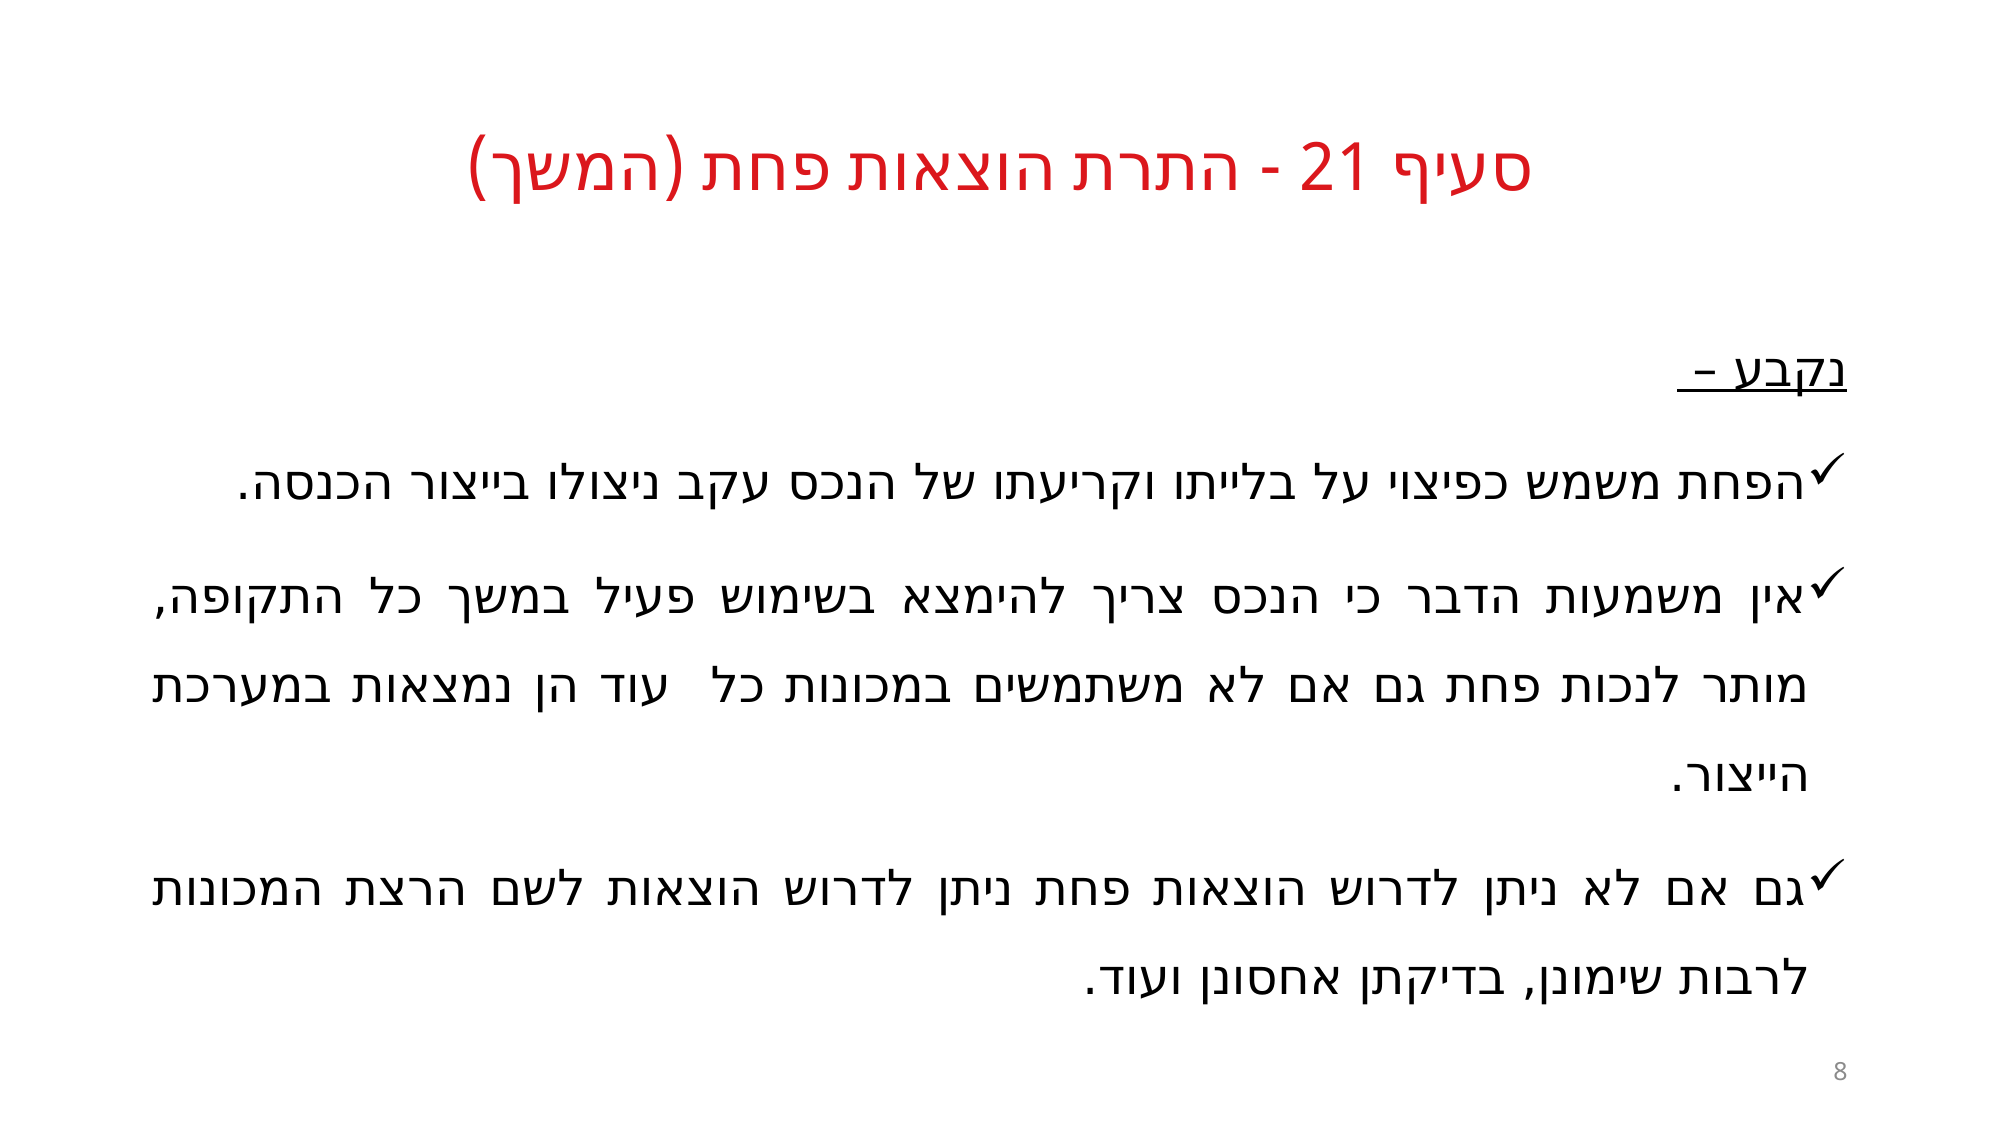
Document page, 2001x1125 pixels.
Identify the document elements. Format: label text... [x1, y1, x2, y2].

slide_number 8 [1412, 1042, 1863, 1103]
title סעיף 21 - התרת הוצאות פחת (המשך) [137, 59, 1863, 278]
list נקבע – הפחת משמש כפיצוי על בלייתו וקריעתו של הנכס עקב ניצולו בייצור הכנסה. אין משמעות הדבר כי הנכס צריך להימצא בשימוש פעיל במשך כל התקופה, מותר לנכות פחת גם אם לא משתמשים במכונות כל עוד הן נמצאות במערכת הייצור. גם אם לא ניתן לדרוש הוצאות פחת ניתן לדרוש הוצאות לשם הרצת המכונות לרבות שימונן, בדיקתן אחסונן ועוד. [137, 299, 1863, 1014]
